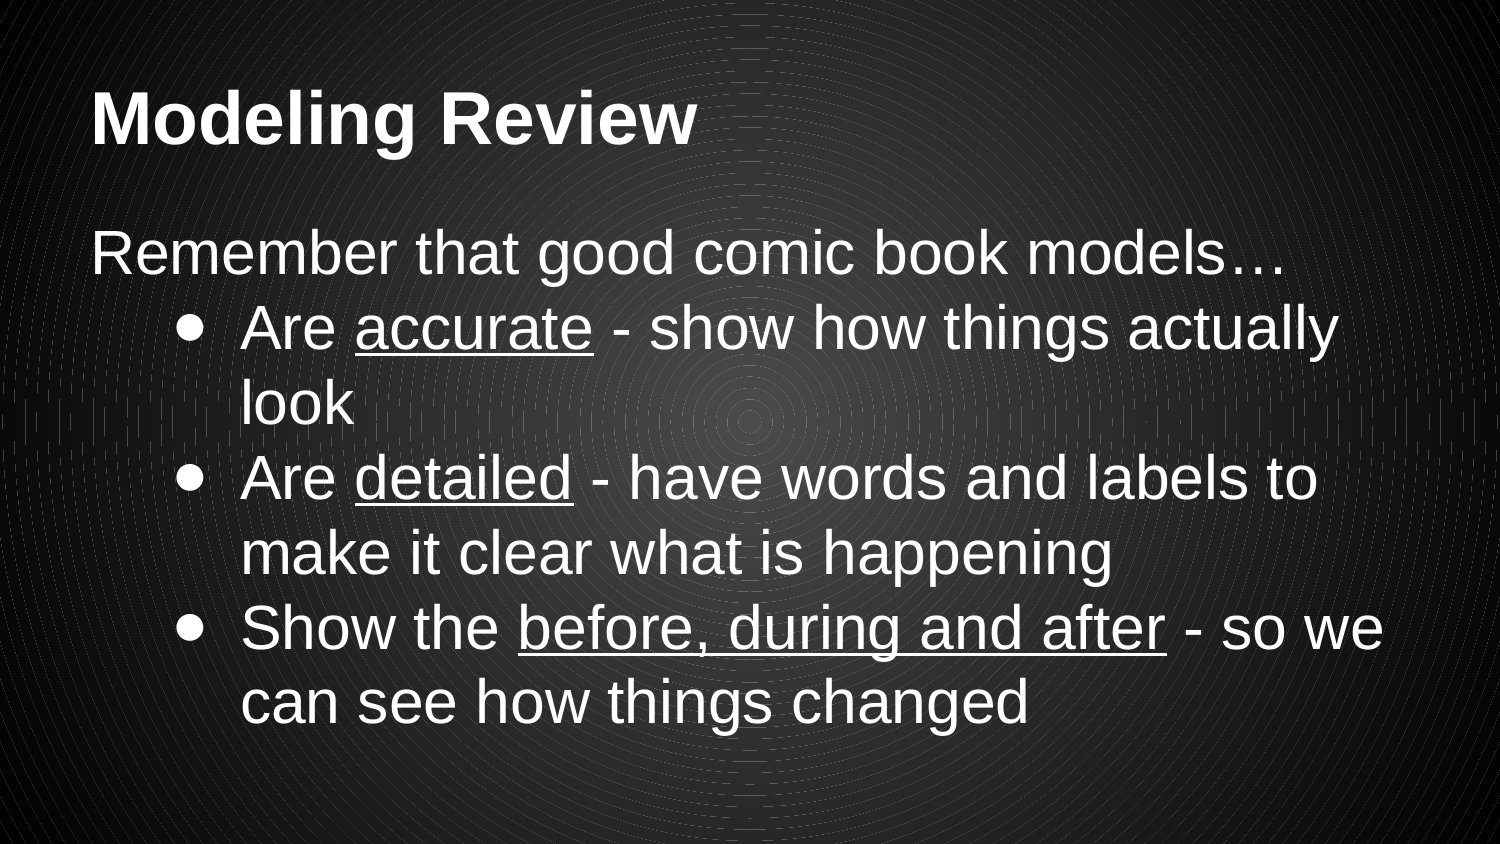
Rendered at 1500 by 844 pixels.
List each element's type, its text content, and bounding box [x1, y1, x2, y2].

title Modeling Review [75, 33, 1425, 175]
list Remember that good comic book models… Are accurate - show how things actually look Are detailed - have words and labels to make it clear what is happening Show the before, during and after - so we can see how things changed [75, 196, 1425, 808]
